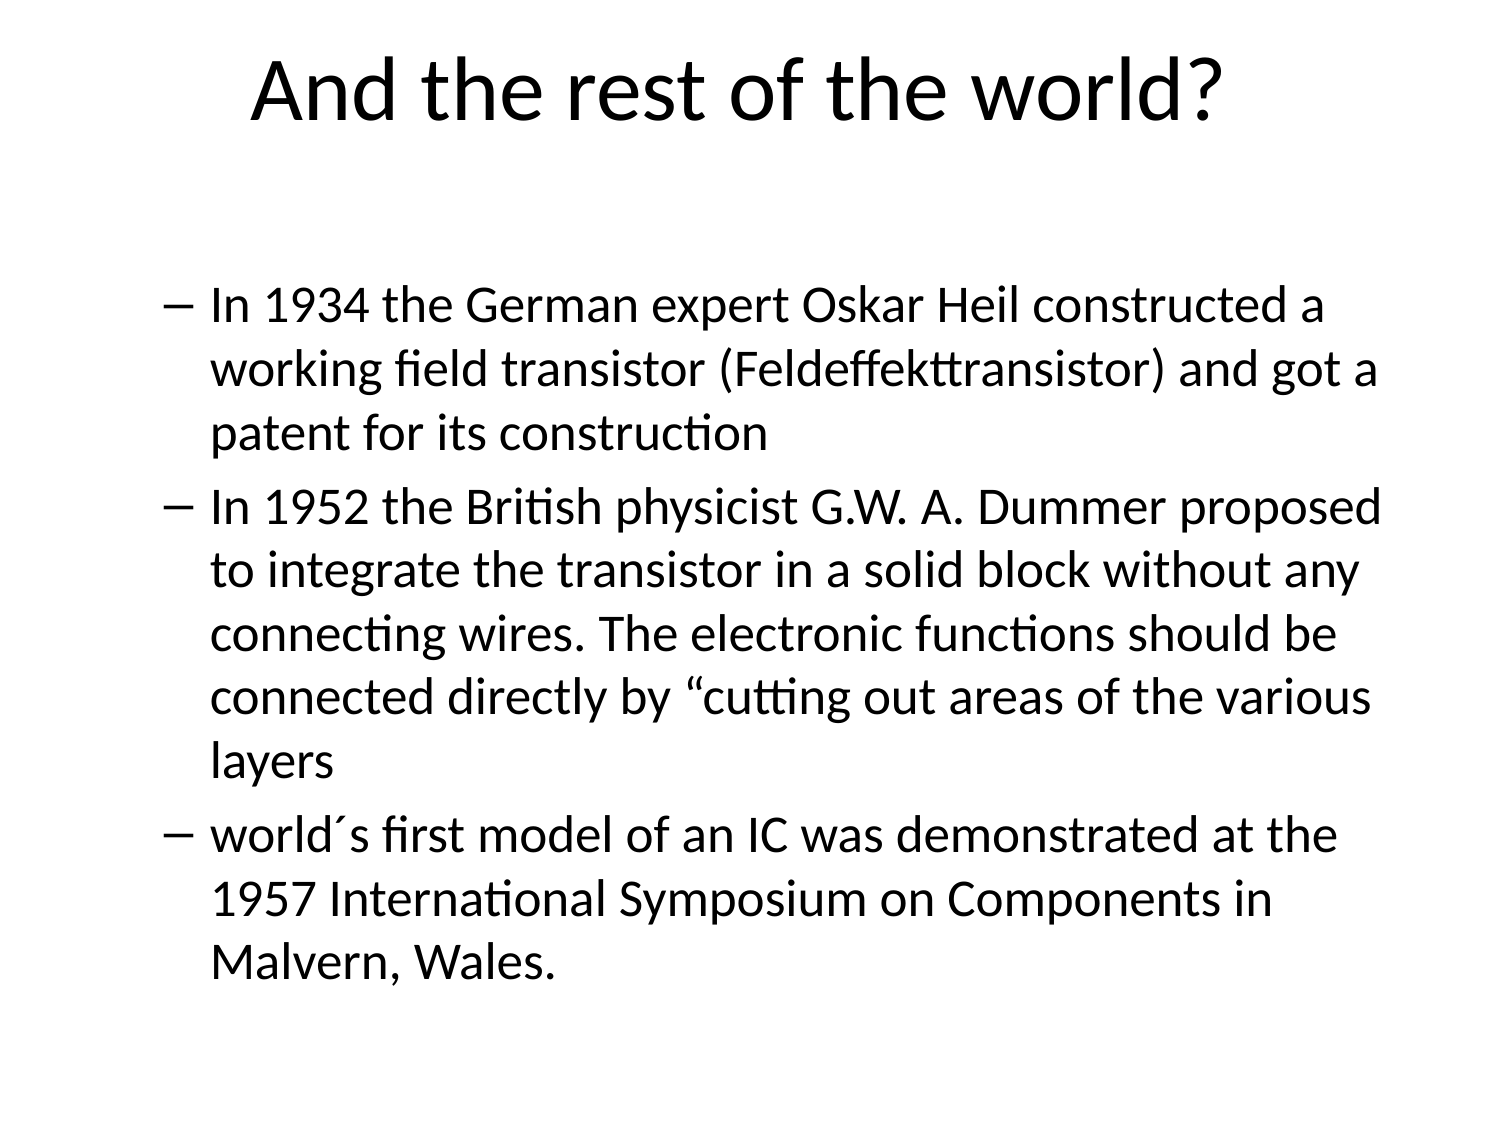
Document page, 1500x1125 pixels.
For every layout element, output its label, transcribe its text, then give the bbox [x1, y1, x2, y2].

title And the rest of the world? [75, 45, 1425, 233]
list In 1934 the German expert Oskar Heil constructed a working field transistor (Feldeffekttransistor) and got a patent for its construction In 1952 the British physicist G.W. A. Dummer proposed to integrate the transistor in a solid block without any connecting wires. The electronic functions should be connected directly by “cutting out areas of the various layers world´s first model of an IC was demonstrated at the 1957 International Symposium on Components in Malvern, Wales. [75, 262, 1425, 1005]
